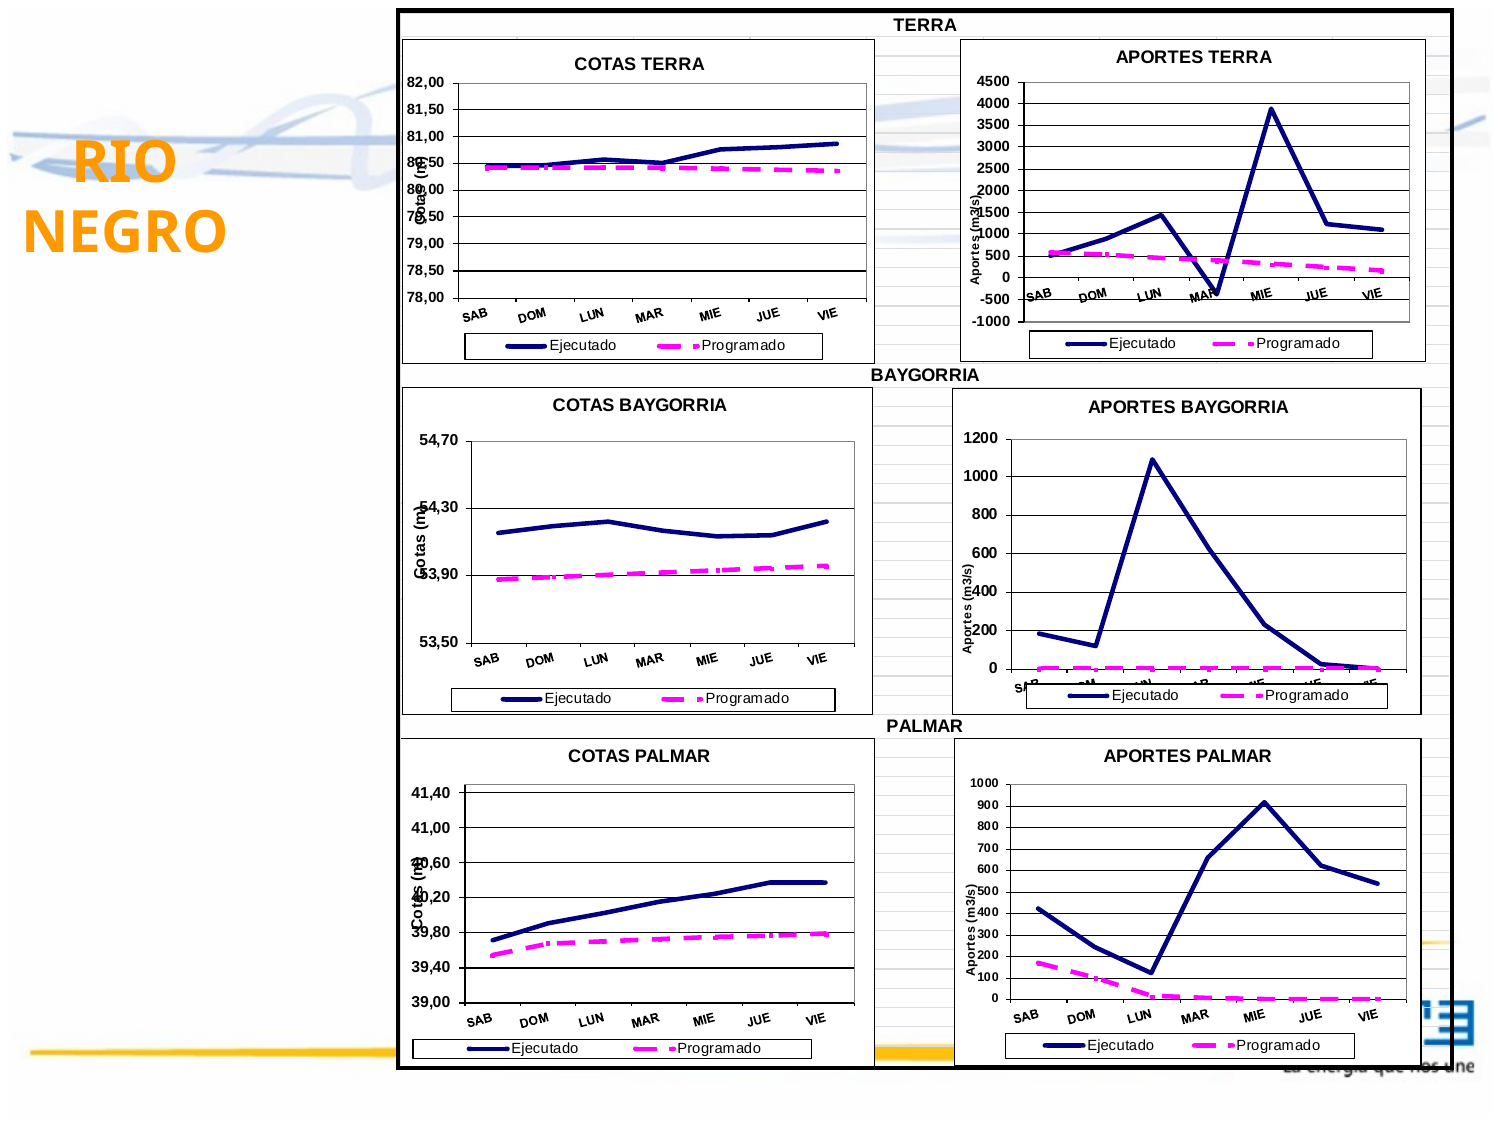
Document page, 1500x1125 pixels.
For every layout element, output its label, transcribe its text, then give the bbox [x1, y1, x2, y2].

title RIO NEGRO [0, 0, 251, 388]
picture [7, 6, 1493, 1118]
